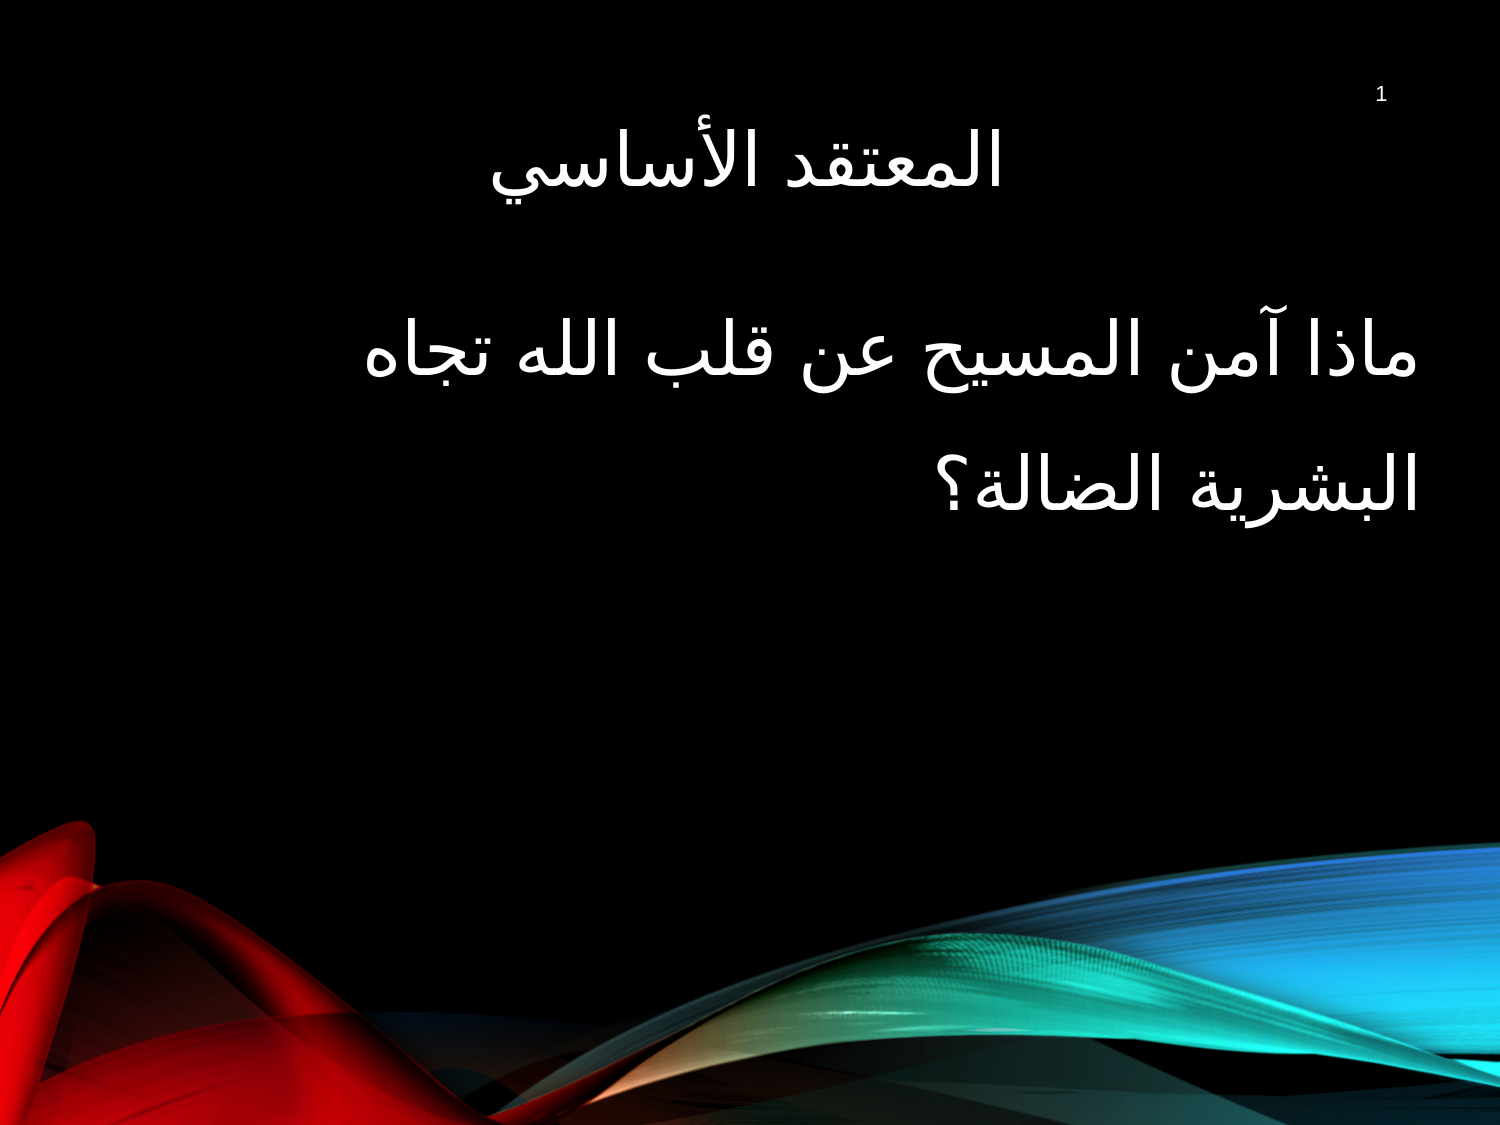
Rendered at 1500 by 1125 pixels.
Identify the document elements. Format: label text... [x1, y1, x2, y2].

picture [0, 819, 1500, 1125]
text_box ماذا آمن المسيح عن قلب الله تجاه البشرية الضالة؟ [92, 247, 1438, 733]
slide_number 1 [1293, 62, 1403, 123]
list المعتقد الأساسي [92, 52, 1403, 247]
